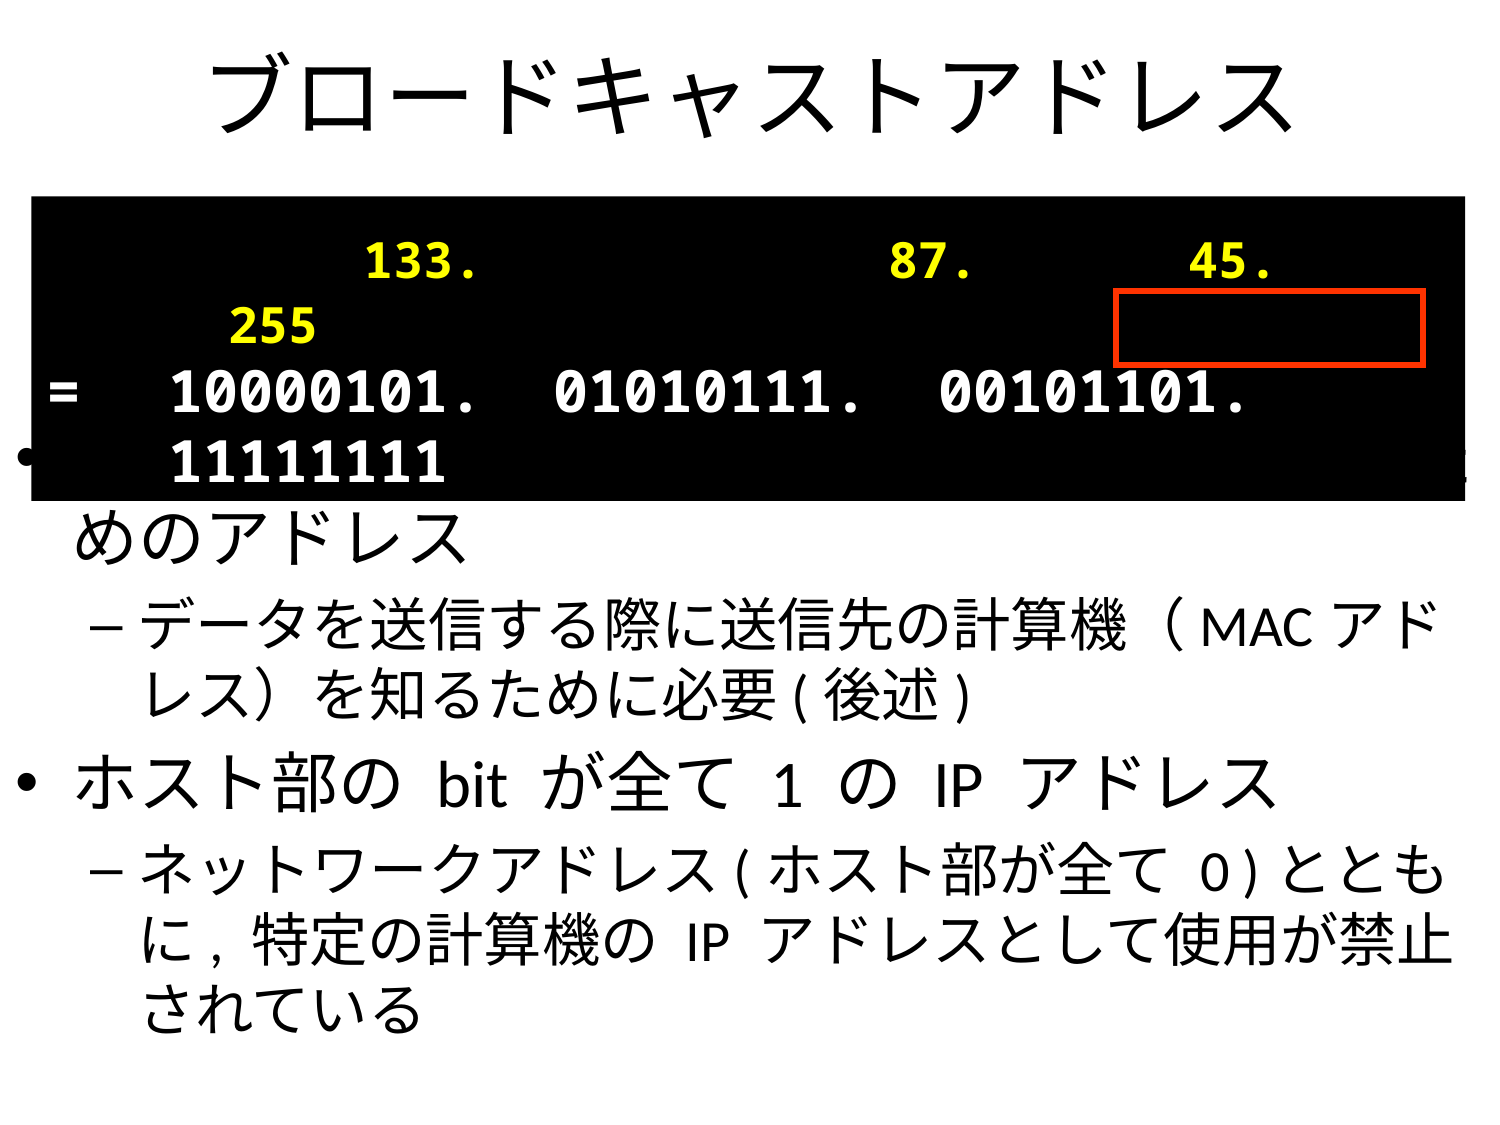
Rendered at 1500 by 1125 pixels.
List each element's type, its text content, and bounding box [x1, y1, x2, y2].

title ブロードキャストアドレス [76, 0, 1427, 188]
text_box [1116, 290, 1423, 366]
list ネットワーク全体へ同時にデータを送信するためのアドレス データを送信する際に送信先の計算機（MACアドレス）を知るために必要(後述) ホスト部の bit が全て 1 の IP アドレス ネットワークアドレス(ホスト部が全て 0 )とともに, 特定の計算機の IP アドレスとして使用が禁止されている [0, 408, 1495, 1000]
text_box 133. 87. 45. 255 = 10000101. 01010111. 00101101. 11111111 [31, 196, 1466, 501]
